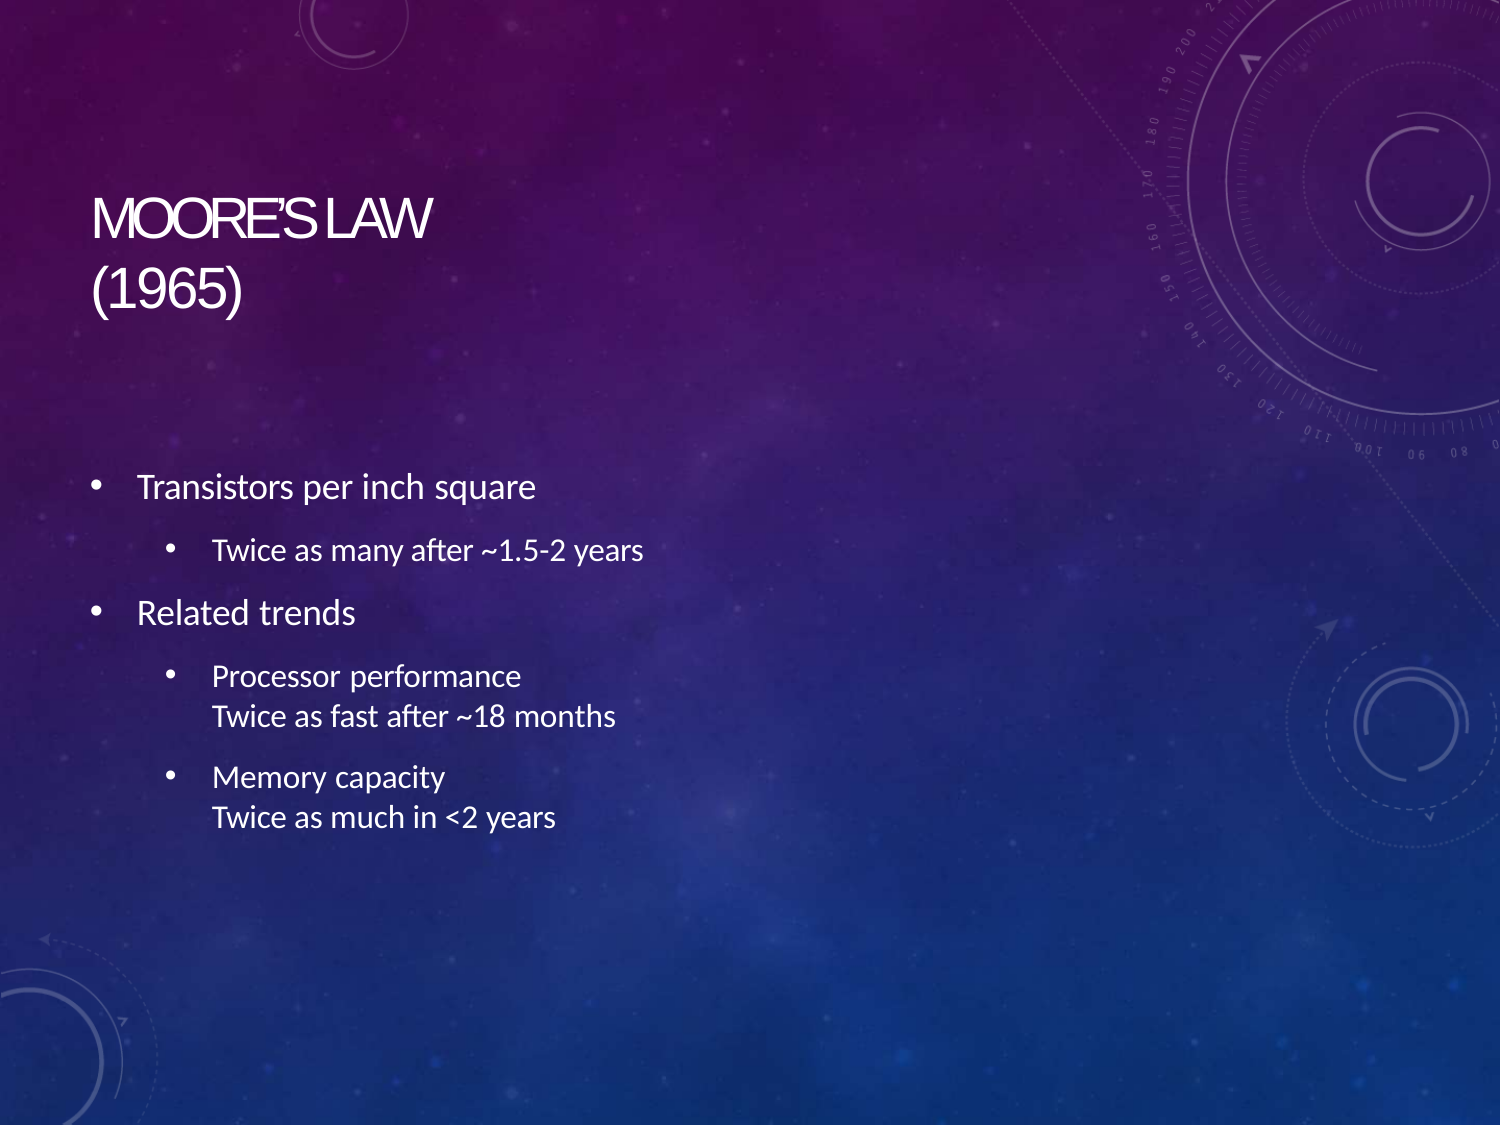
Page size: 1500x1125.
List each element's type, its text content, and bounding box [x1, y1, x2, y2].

title MOORE’S LAW (1965) [87, 178, 604, 369]
picture [0, 0, 1500, 1125]
text_box Transistors per inch square Twice as many after ~1.5-2 years Related trends Processor performance Twice as fast after ~18 months Memory capacity Twice as much in <2 years [87, 435, 655, 835]
